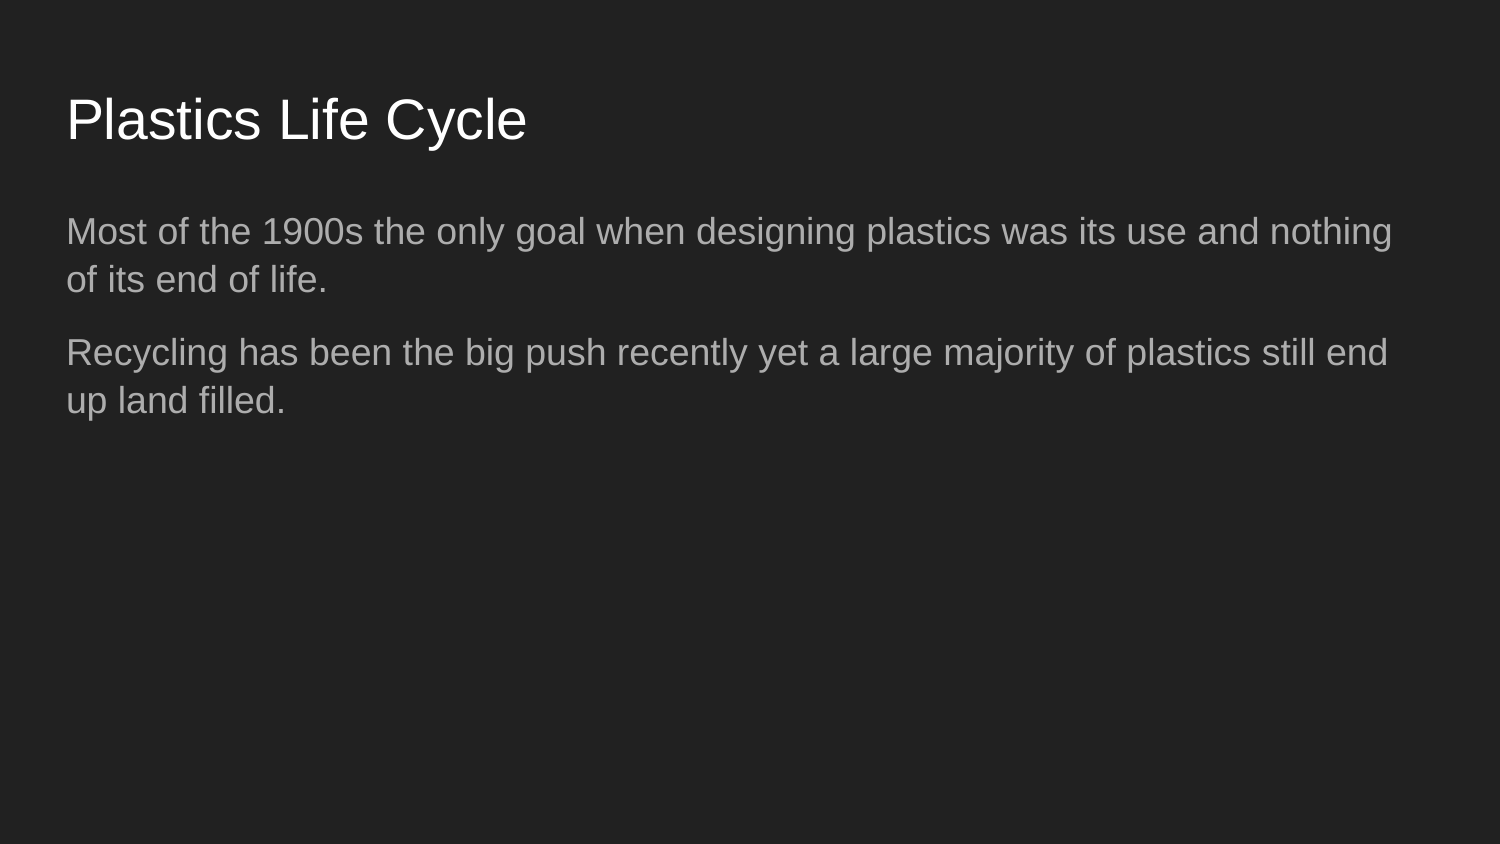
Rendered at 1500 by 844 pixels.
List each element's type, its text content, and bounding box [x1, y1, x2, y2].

title Plastics Life Cycle [51, 72, 1449, 167]
list Most of the 1900s the only goal when designing plastics was its use and nothing of its end of life. Recycling has been the big push recently yet a large majority of plastics still end up land filled. [51, 189, 1449, 750]
